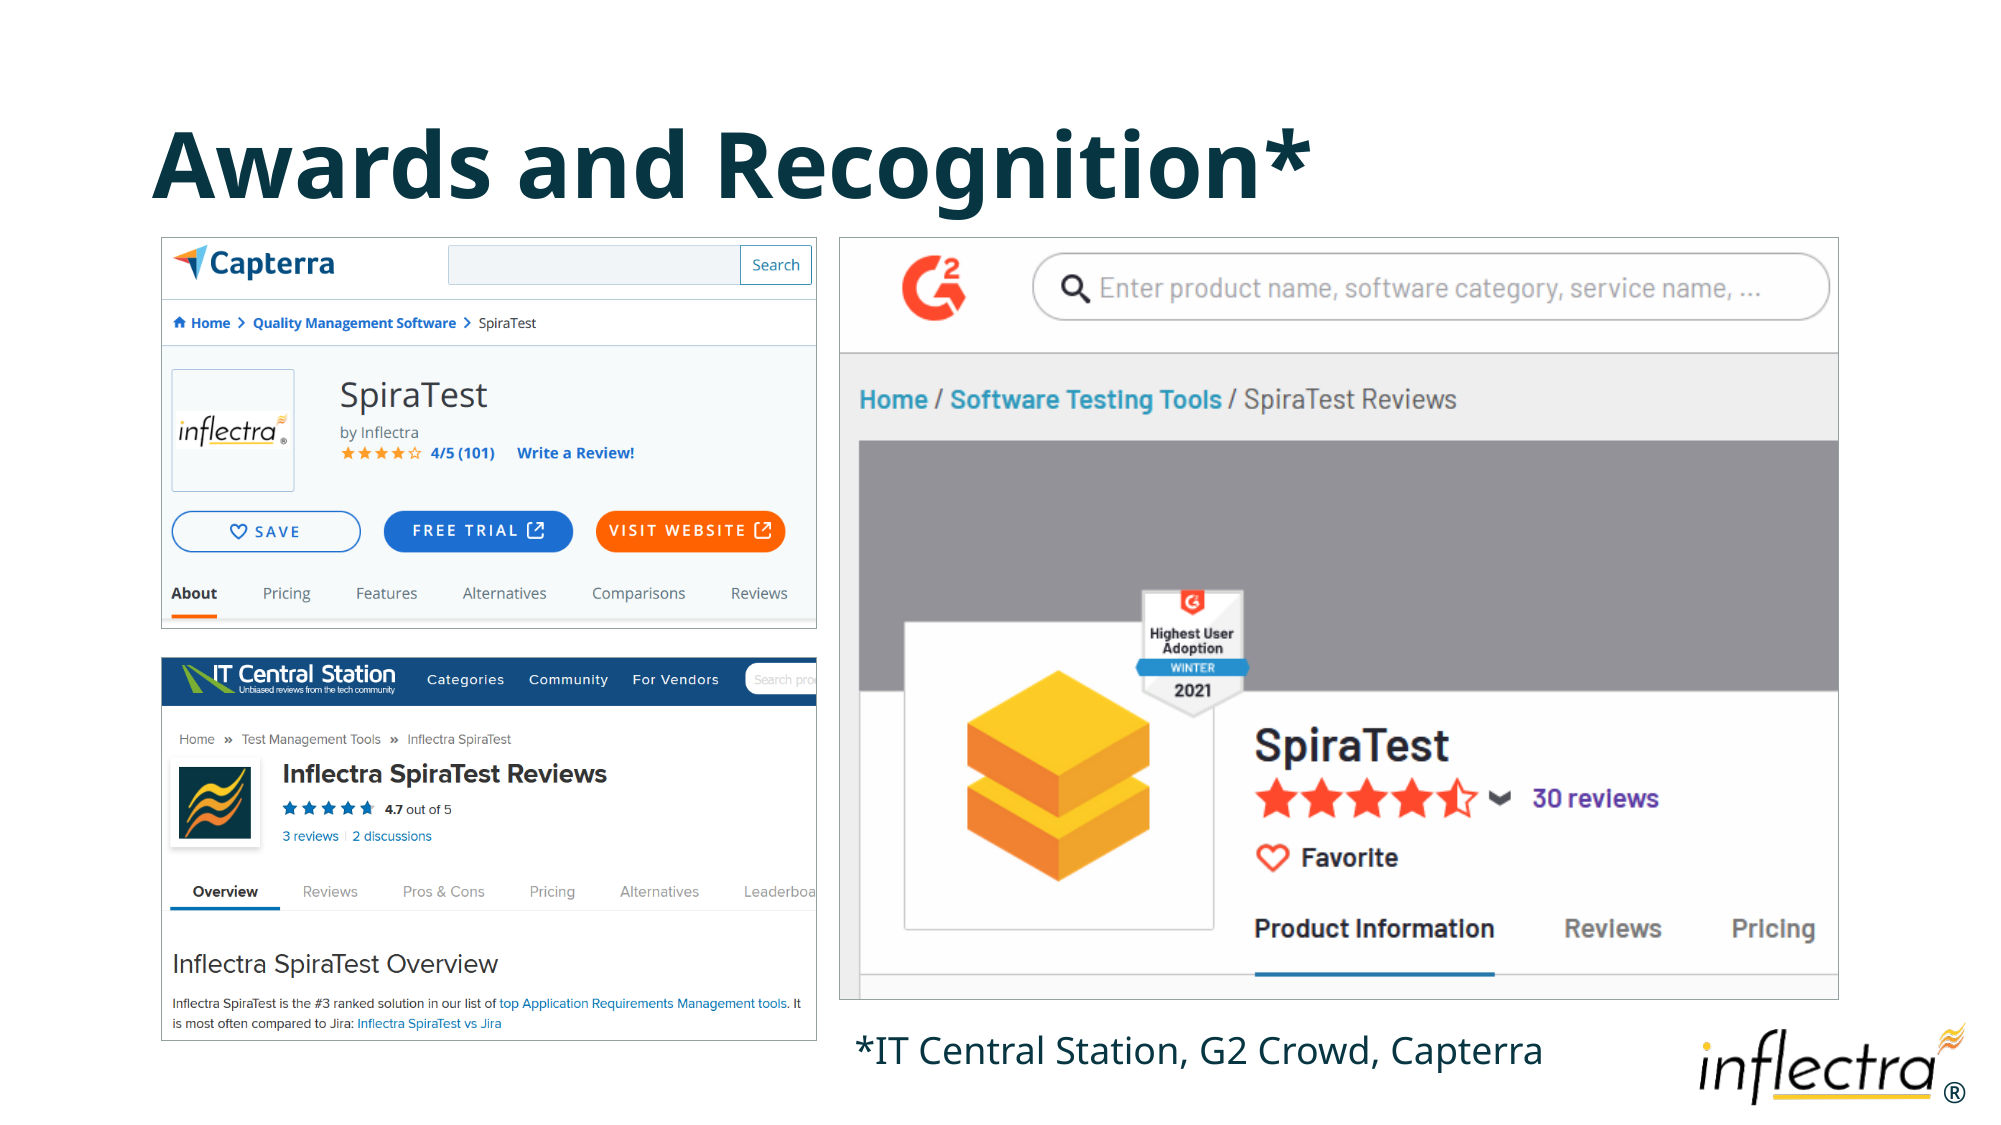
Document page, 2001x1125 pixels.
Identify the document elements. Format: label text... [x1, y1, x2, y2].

title Awards and Recognition* [137, 59, 1863, 278]
picture [839, 237, 1839, 1000]
picture [160, 657, 817, 1041]
text_box *IT Central Station, G2 Crowd, Capterra [839, 1019, 1673, 1080]
picture [160, 237, 817, 629]
picture [1692, 1017, 1971, 1112]
